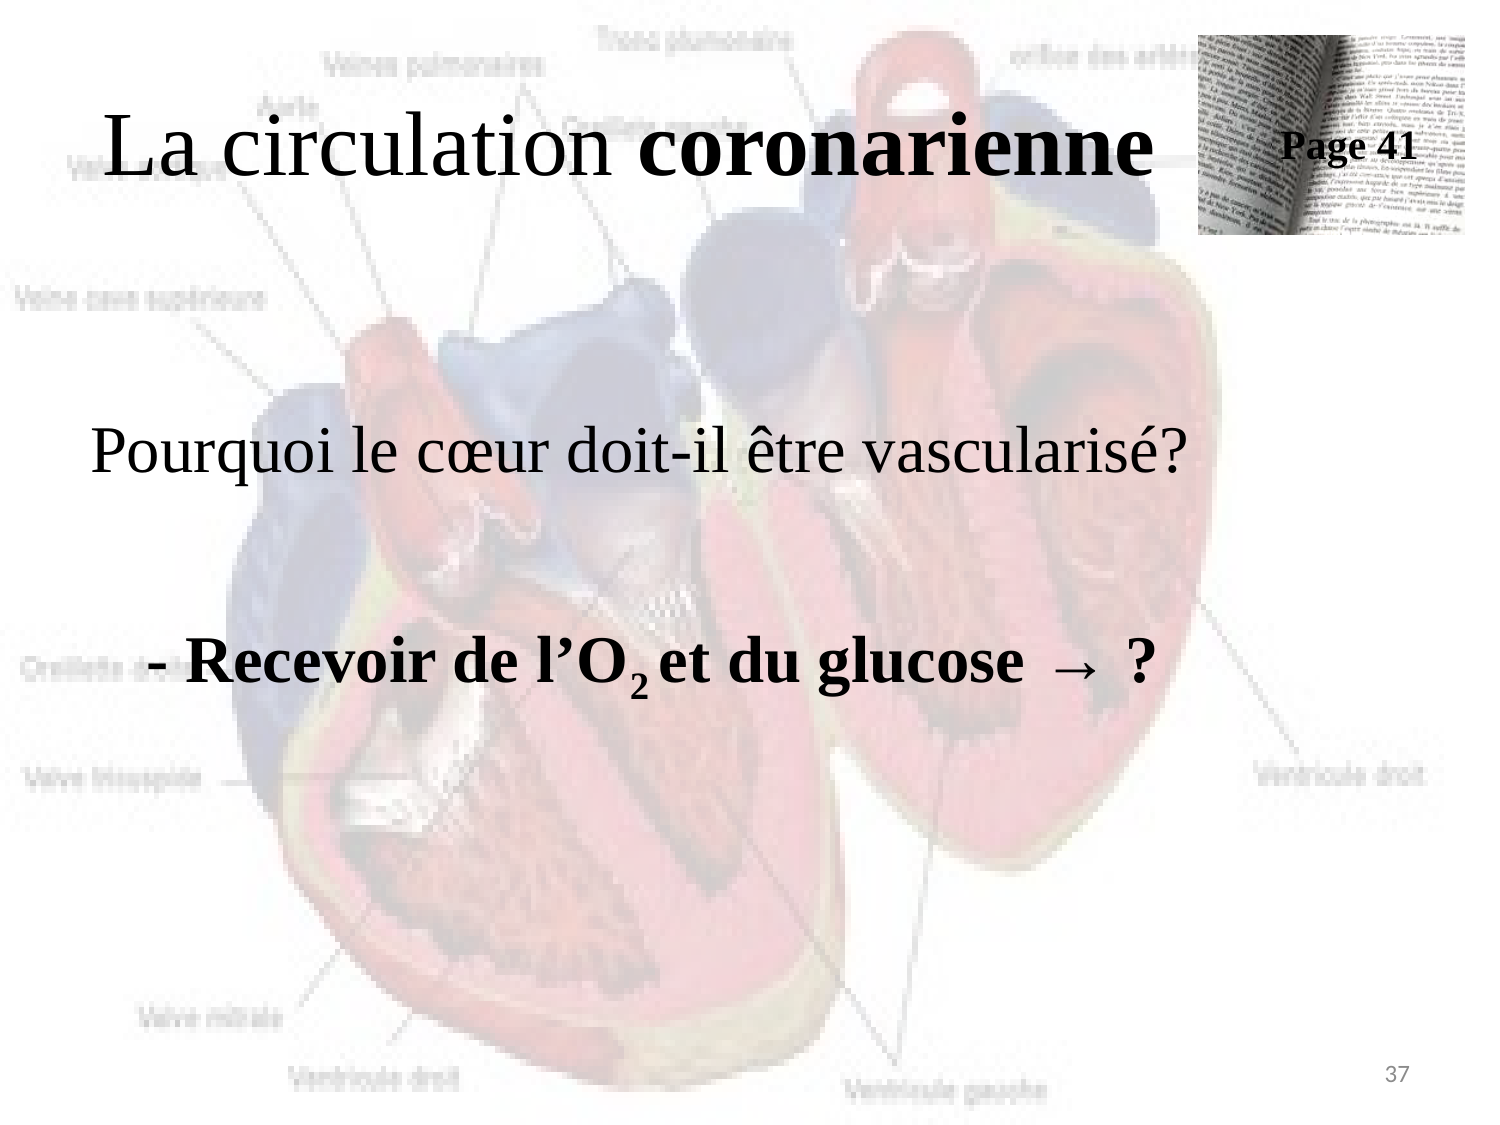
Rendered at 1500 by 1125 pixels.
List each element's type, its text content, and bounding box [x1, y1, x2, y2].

slide_number 37 [1074, 1042, 1425, 1103]
text_box Page 41 [1470, 110, 1477, 175]
list Pourquoi le cœur doit-il être vascularisé? - Recevoir de l’O2 et du glucose → ? [75, 398, 1425, 868]
picture [1198, 34, 1466, 235]
title La circulation coronarienne [75, 45, 1184, 233]
